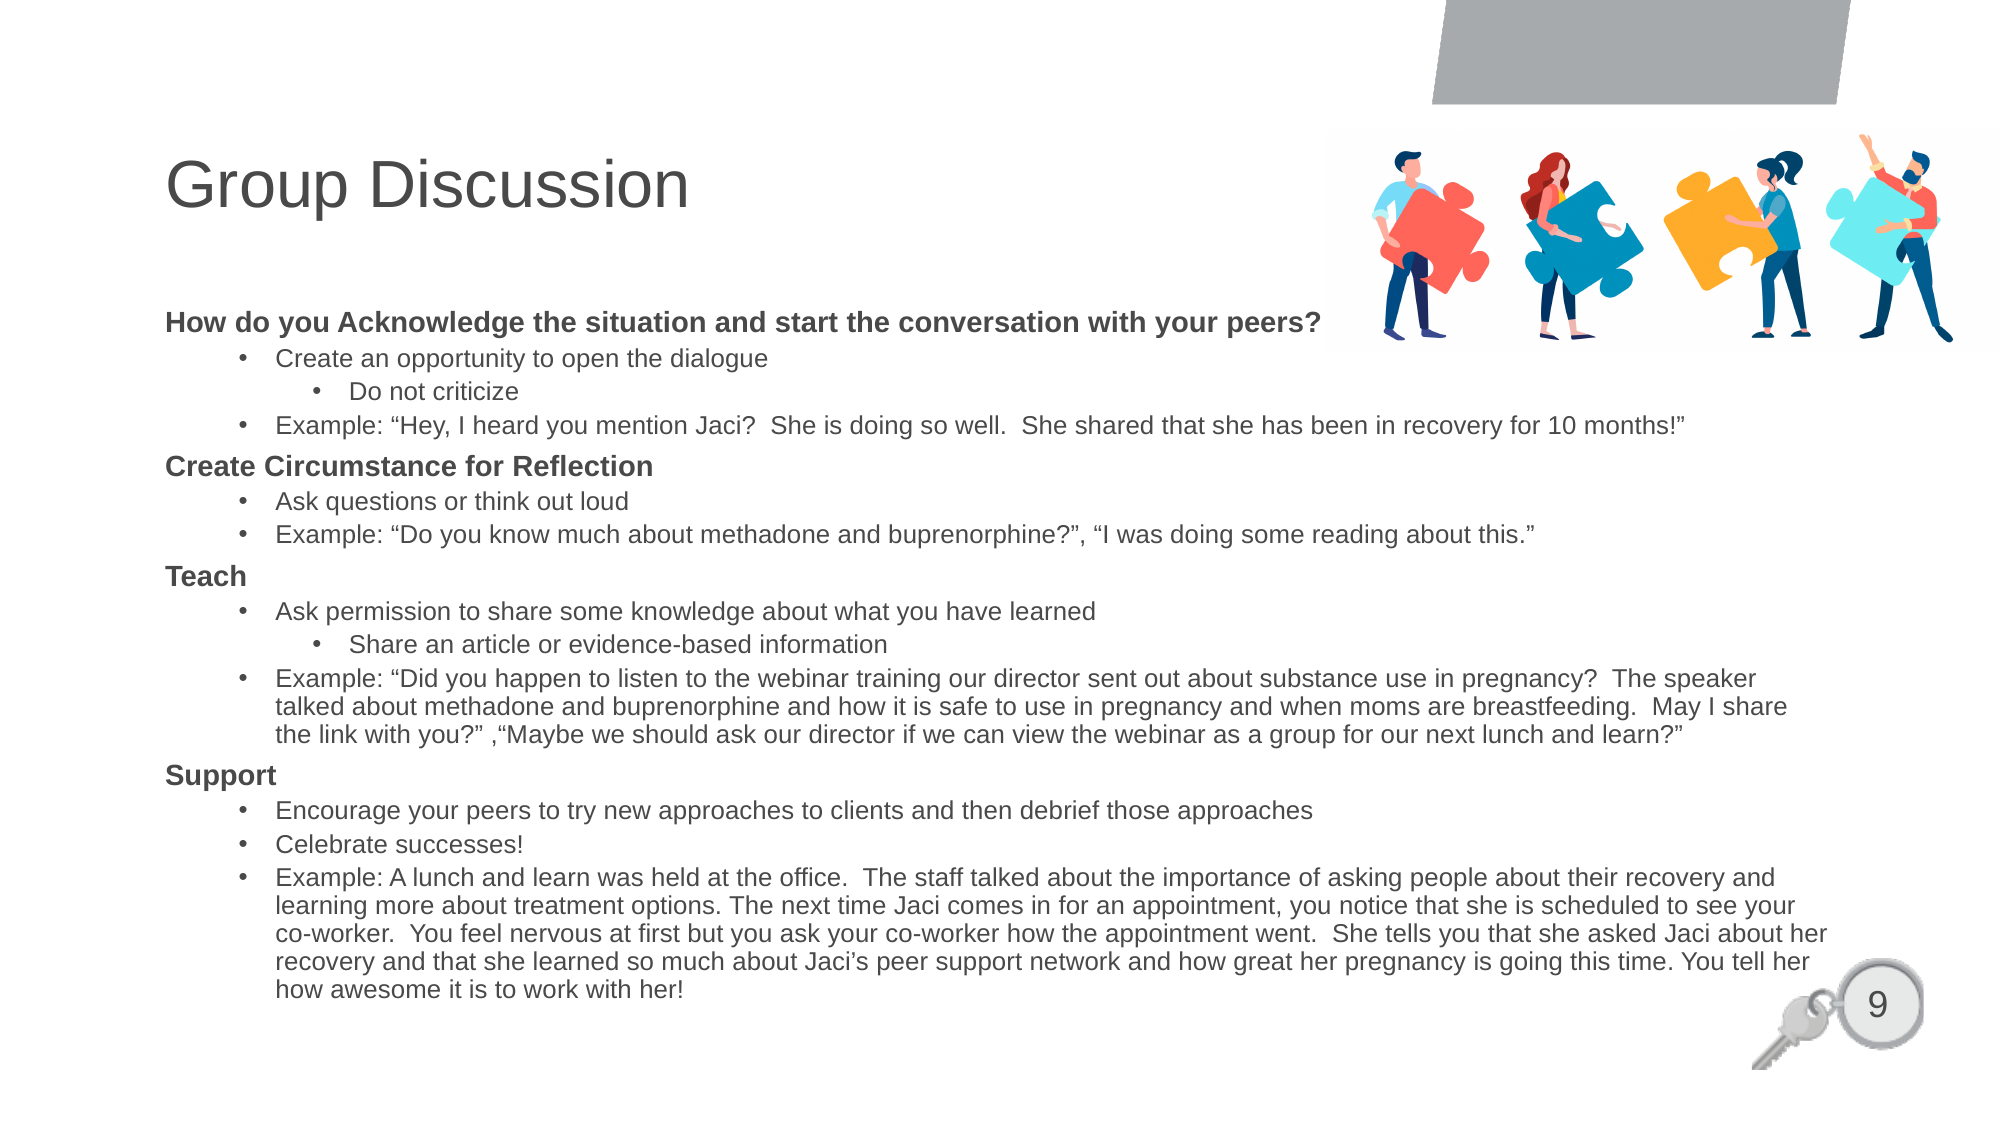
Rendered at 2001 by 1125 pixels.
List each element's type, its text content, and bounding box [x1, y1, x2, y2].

title Group Discussion [150, 111, 1850, 262]
picture [0, 0, 2001, 1125]
slide_number 9 [1836, 972, 1920, 1033]
list How do you Acknowledge the situation and start the conversation with your peers? Create an opportunity to open the dialogue Do not criticize Example: “Hey, I heard you mention Jaci? She is doing so well. She shared that she has been in recovery for 10 months!” Create Circumstance for Reflection Ask questions or think out loud Example: “Do you know much about methadone and buprenorphine?”, “I was doing some reading about this.” Teach Ask permission to share some knowledge about what you have learned Share an article or evidence-based information Example: “Did you happen to listen to the webinar training our director sent out about substance use in pregnancy? The speaker talked about methadone and buprenorphine and how it is safe to use in pregnancy and when moms are breastfeeding. May I share the link with you?” ,“Maybe we should ask our director if we can view the webinar as a group for our next lunch and learn?” Support Encourage your peers to try new approaches to clients and then debrief those approaches Celebrate successes! Example: A lunch and learn was held at the office. The staff talked about the importance of asking people about their recovery and learning more about treatment options. The next time Jaci comes in for an appointment, you notice that she is scheduled to see your co-worker. You feel nervous at first but you ask your co-worker how the appointment went. She tells you that she asked Jaci about her recovery and that she learned so much about Jaci’s peer support network and how great her pregnancy is going this time. You tell her how awesome it is to work with her! [150, 299, 1850, 1014]
